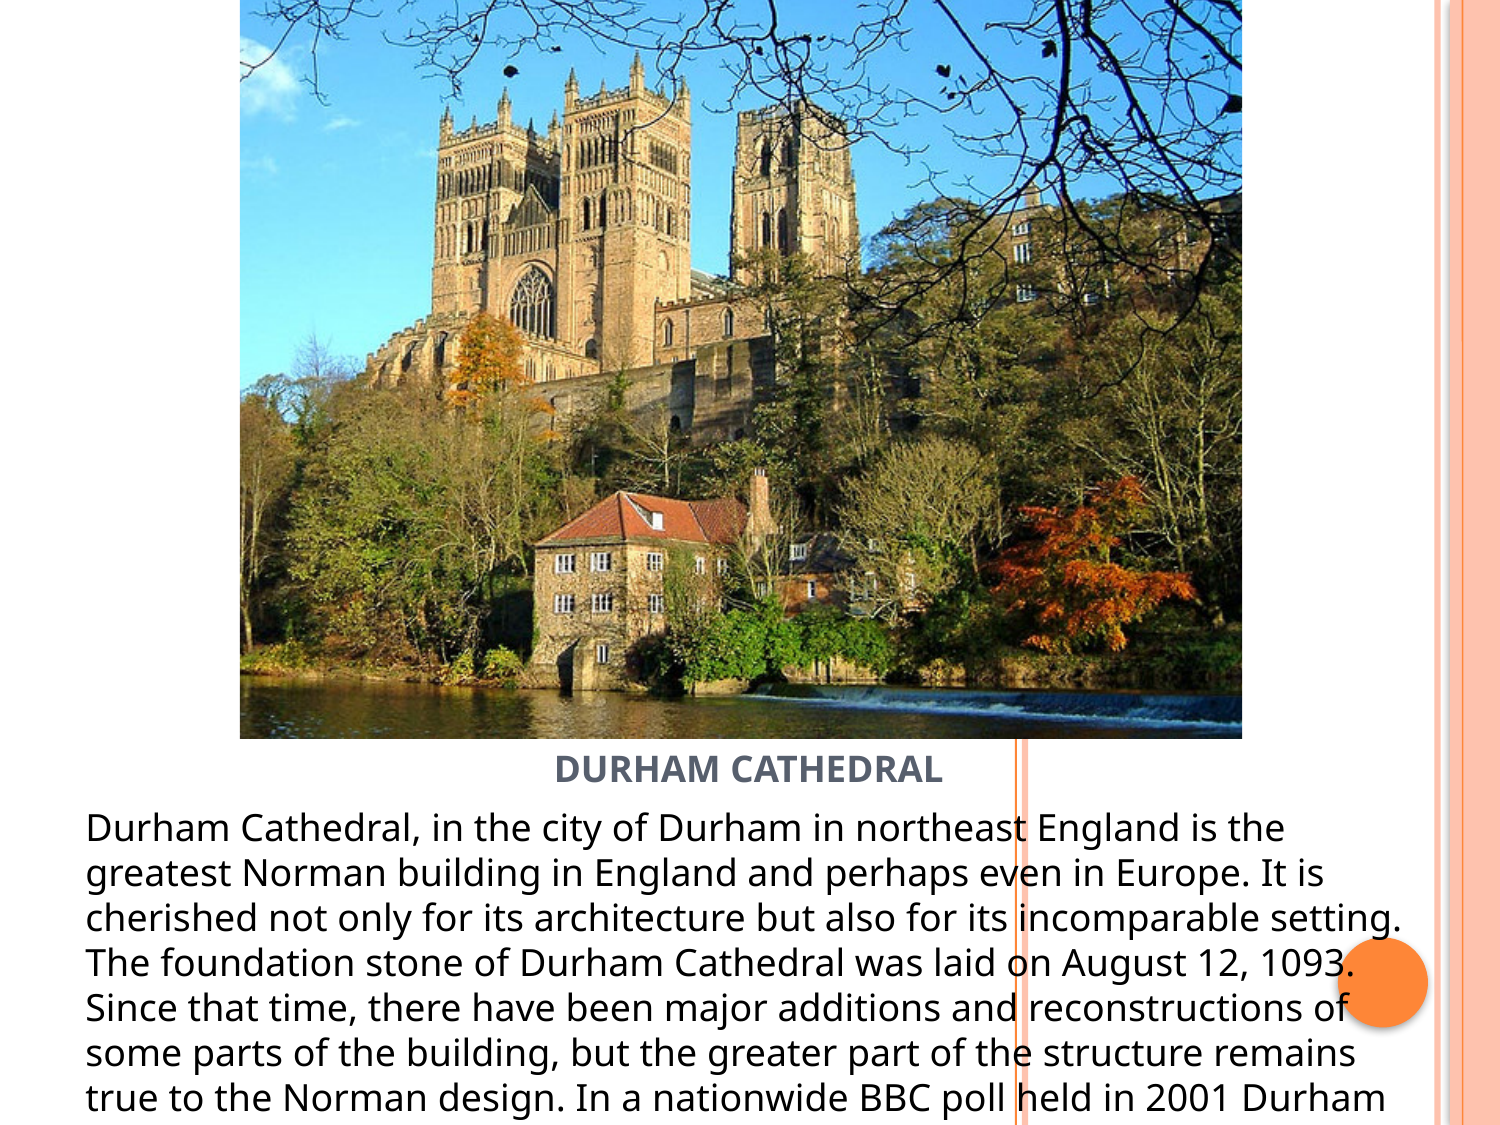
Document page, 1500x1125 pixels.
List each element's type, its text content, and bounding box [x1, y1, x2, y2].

title Durham Cathedral [539, 747, 997, 796]
list Durham Cathedral, in the city of Durham in northeast England is the greatest Norman building in England and perhaps even in Europe. It is cherished not only for its architecture but also for its incomparable setting. The foundation stone of Durham Cathedral was laid on August 12, 1093. Since that time, there have been major additions and reconstructions of some parts of the building, but the greater part of the structure remains true to the Norman design. In a nationwide BBC poll held in 2001 Durham Cathedral was voted England’s best-loved building. [70, 796, 1442, 1079]
picture [239, 0, 1243, 739]
